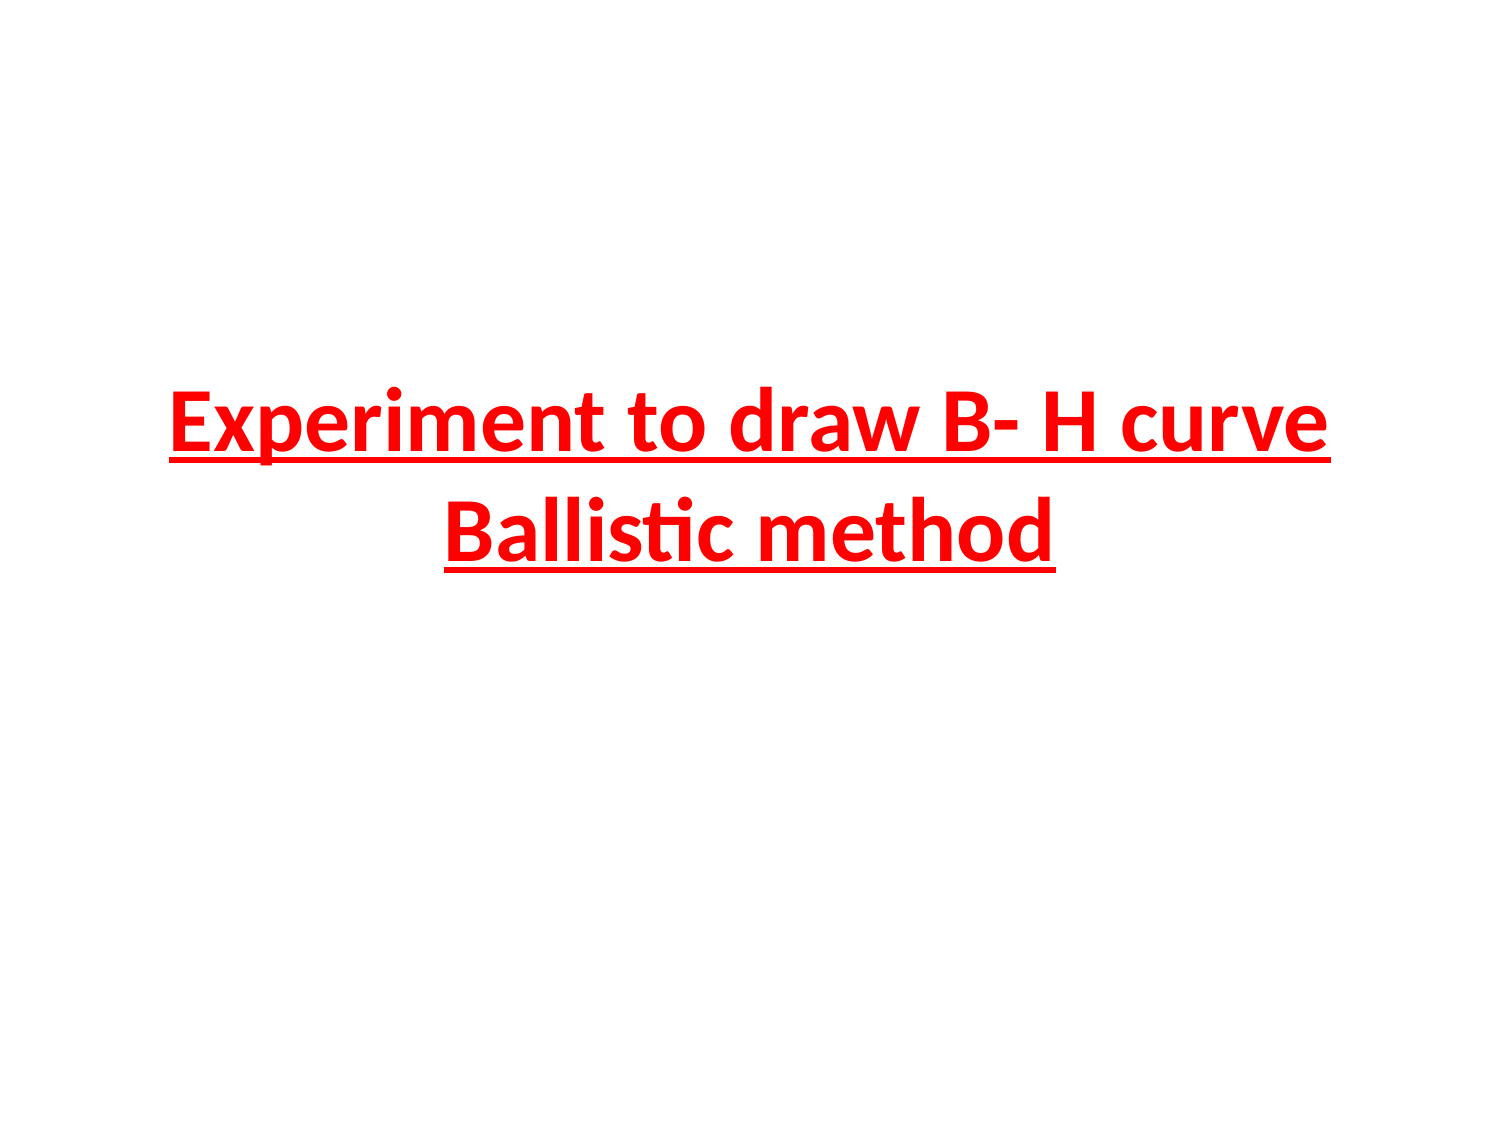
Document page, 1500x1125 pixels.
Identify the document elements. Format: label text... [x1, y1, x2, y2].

title Experiment to draw B- H curve Ballistic method [112, 349, 1388, 591]
